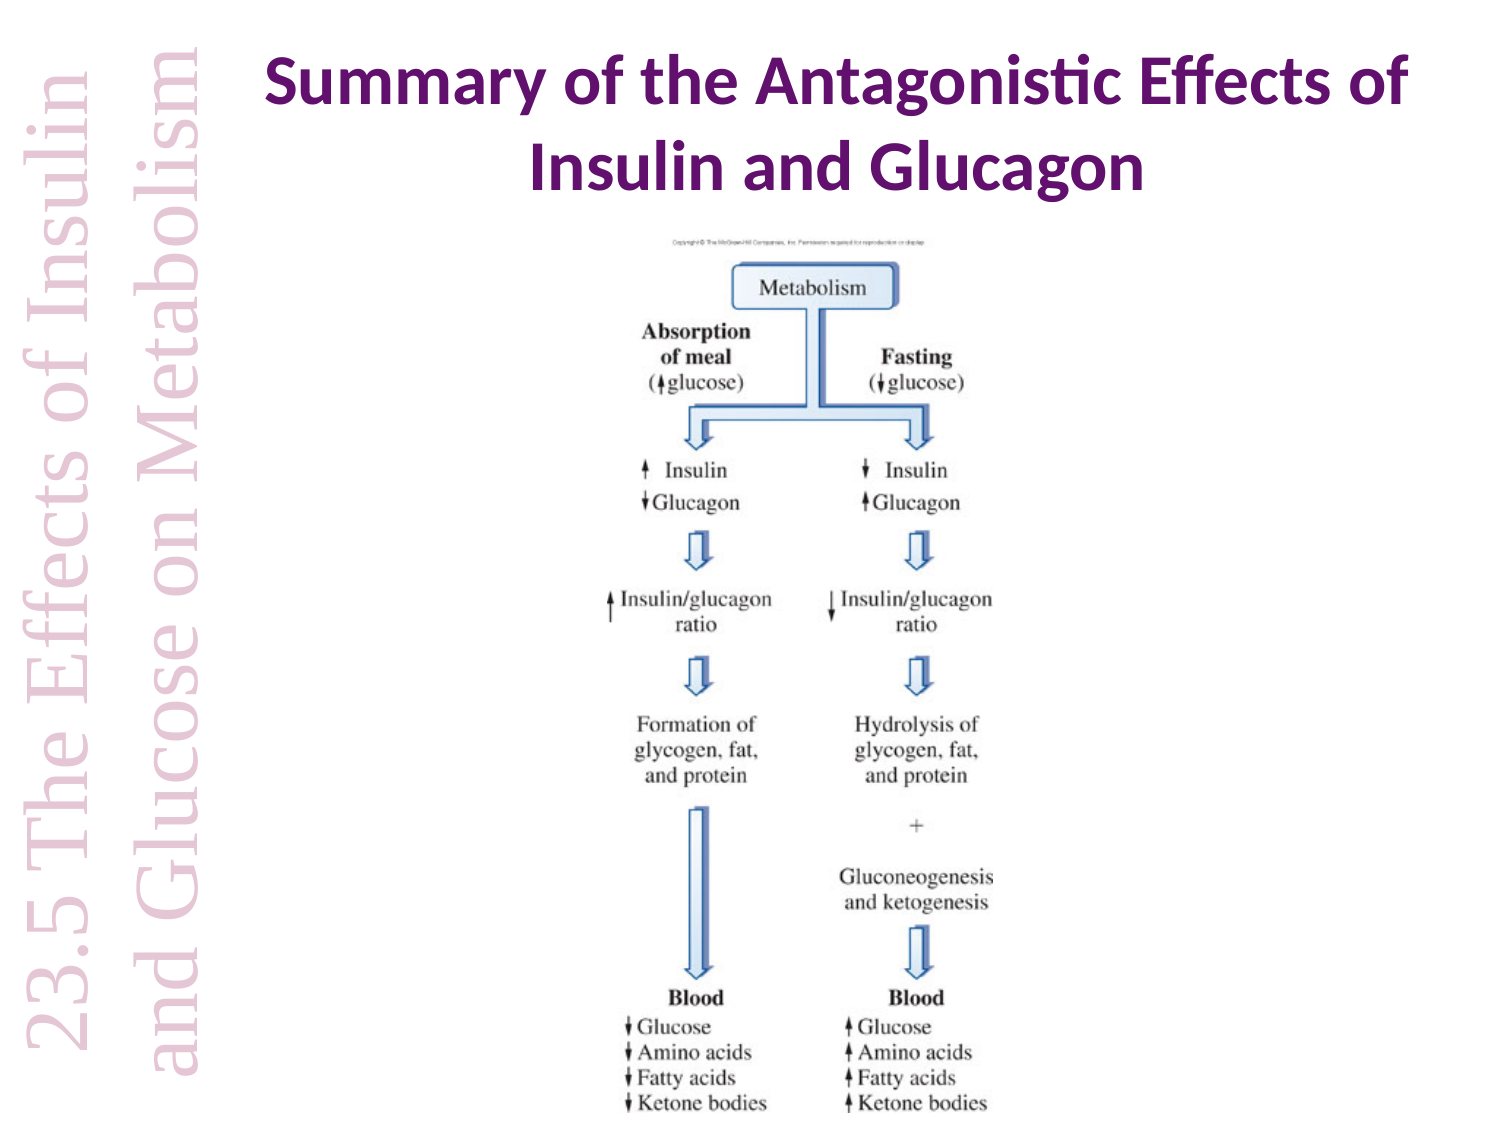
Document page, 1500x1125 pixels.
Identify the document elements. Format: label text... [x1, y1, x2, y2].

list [607, 237, 993, 1113]
title Summary of the Antagonistic Effects of Insulin and Glucagon [200, 24, 1475, 213]
text_box 23.5 The Effects of Insulin and Glucose on Metabolism [24, 12, 188, 1113]
